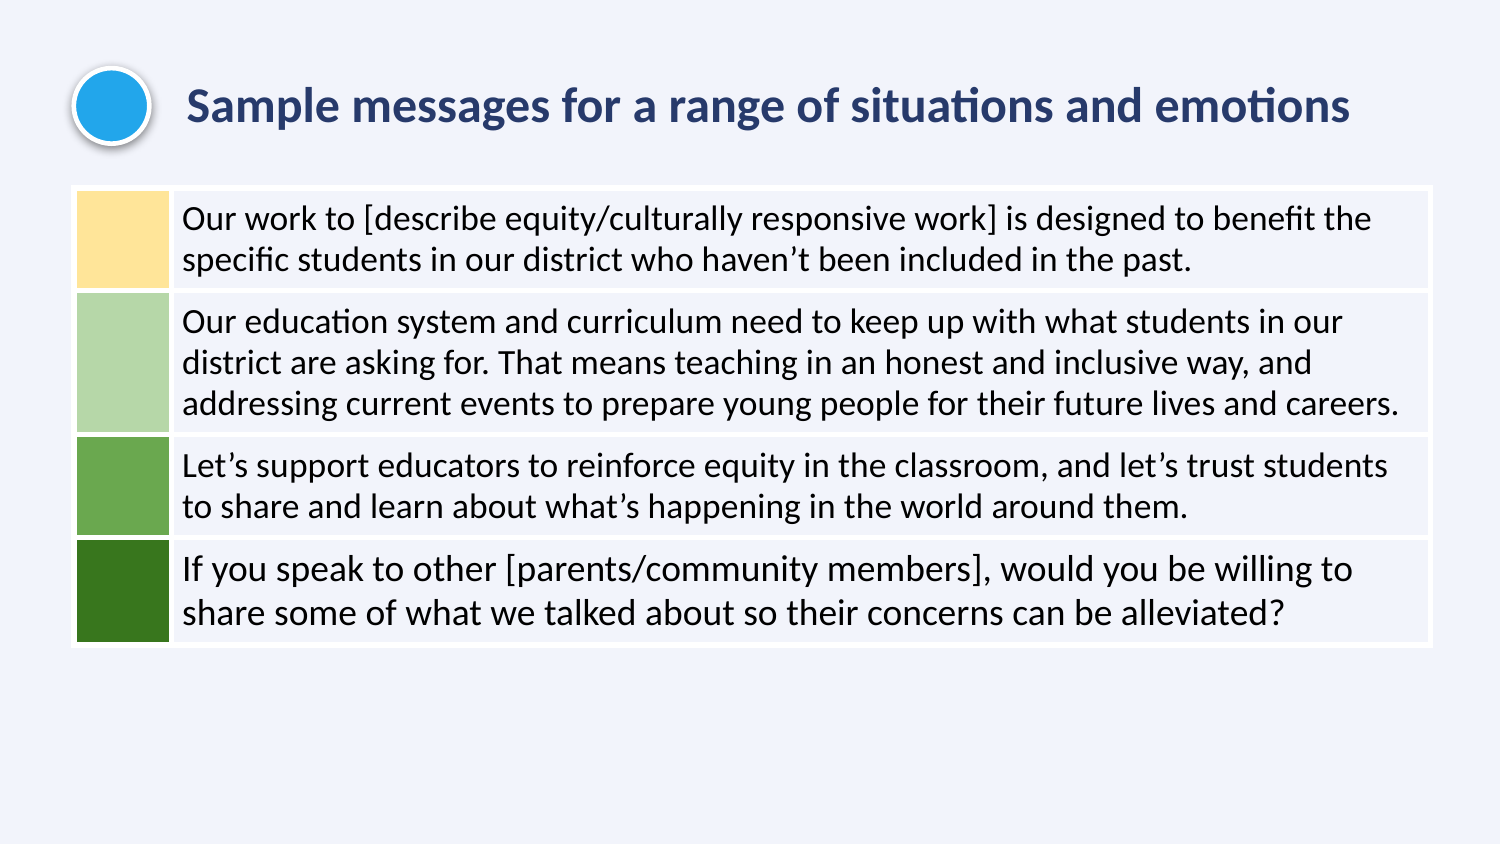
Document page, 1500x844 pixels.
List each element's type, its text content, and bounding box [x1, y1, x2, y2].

table_cell If you speak to other [parents/community members], would you be willing to share some of what we talked about so their concerns can be alleviated? [174, 540, 1428, 642]
table_cell [77, 540, 169, 642]
table_cell Our education system and curriculum need to keep up with what students in our district are asking for. That means teaching in an honest and inclusive way, and addressing current events to prepare young people for their future lives and careers. [174, 293, 1428, 432]
table_cell Let’s support educators to reinforce equity in the classroom, and let’s trust students to share and learn about what’s happening in the world around them. [174, 437, 1428, 535]
table_cell [77, 437, 169, 535]
table_header Our work to [describe equity/culturally responsive work] is designed to benefit the specific students in our district who haven’t been included in the past. [174, 191, 1428, 288]
table_cell [77, 293, 169, 432]
table_header [77, 191, 169, 288]
title Sample messages for a range of situations and emotions [171, 39, 1391, 148]
text_box [73, 68, 150, 144]
